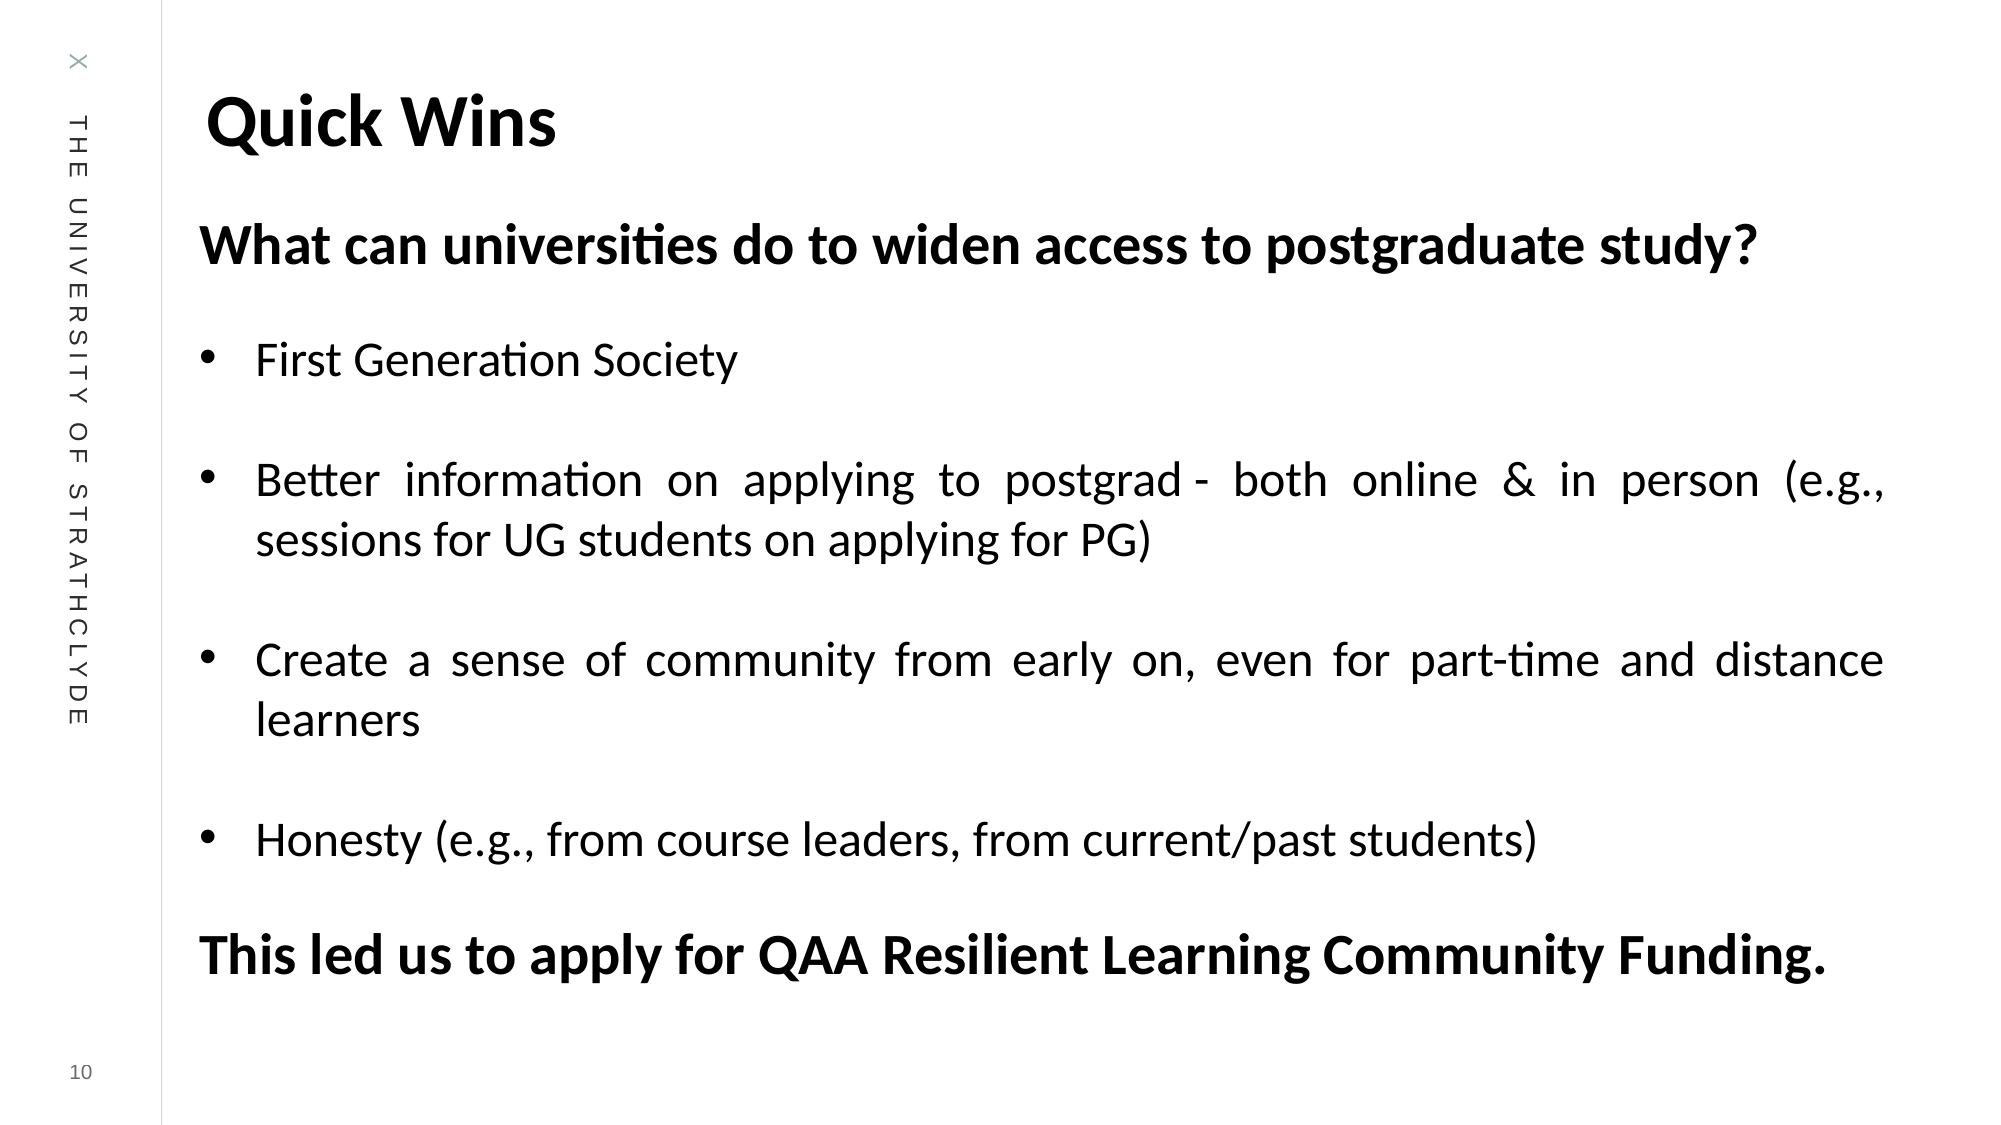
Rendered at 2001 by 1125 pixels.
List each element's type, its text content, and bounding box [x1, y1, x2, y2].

title Quick Wins [205, 57, 1807, 198]
slide_number 10 [38, 1052, 123, 1091]
text_box What can universities do to widen access to postgraduate study? First Generation Society Better information on applying to postgrad - both online & in person (e.g., sessions for UG students on applying for PG) Create a sense of community from early on, even for part-time and distance learners Honesty (e.g., from course leaders, from current/past students) This led us to apply for QAA Resilient Learning Community Funding. [184, 198, 1901, 994]
